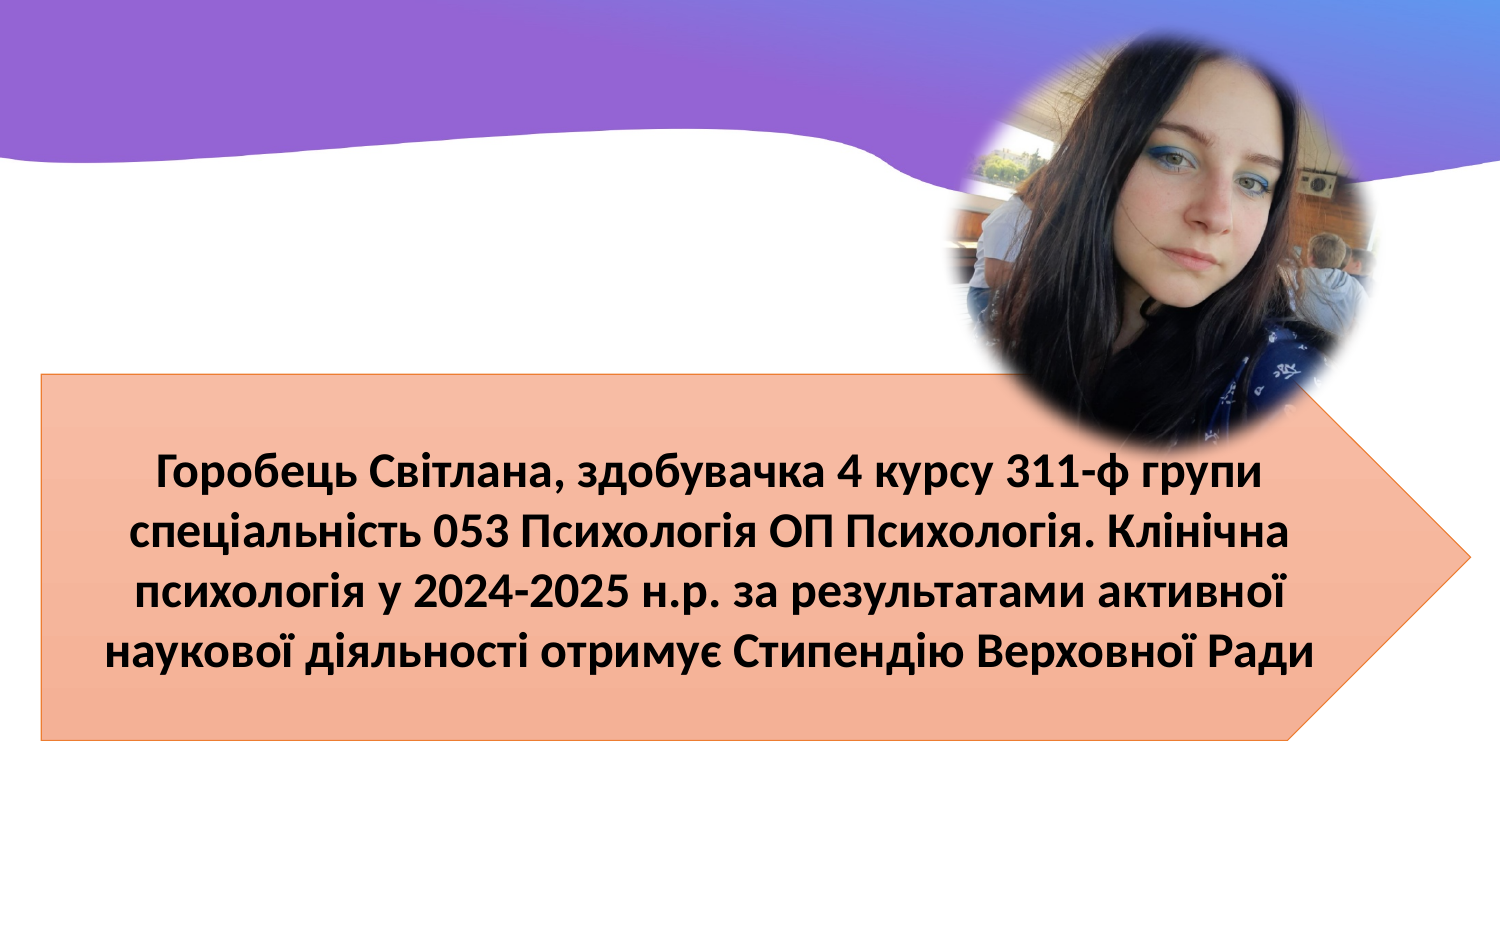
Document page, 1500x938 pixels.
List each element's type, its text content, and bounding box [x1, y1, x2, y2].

text_box Горобець Світлана, здобувачка 4 курсу 311-ф групи спеціальність 053 Психологія ОП Психологія. Клінічна психологія у 2024-2025 н.р. за результатами активної наукової діяльності отримує Стипендію Верховної Ради [40, 373, 1472, 741]
picture [0, 0, 1500, 938]
